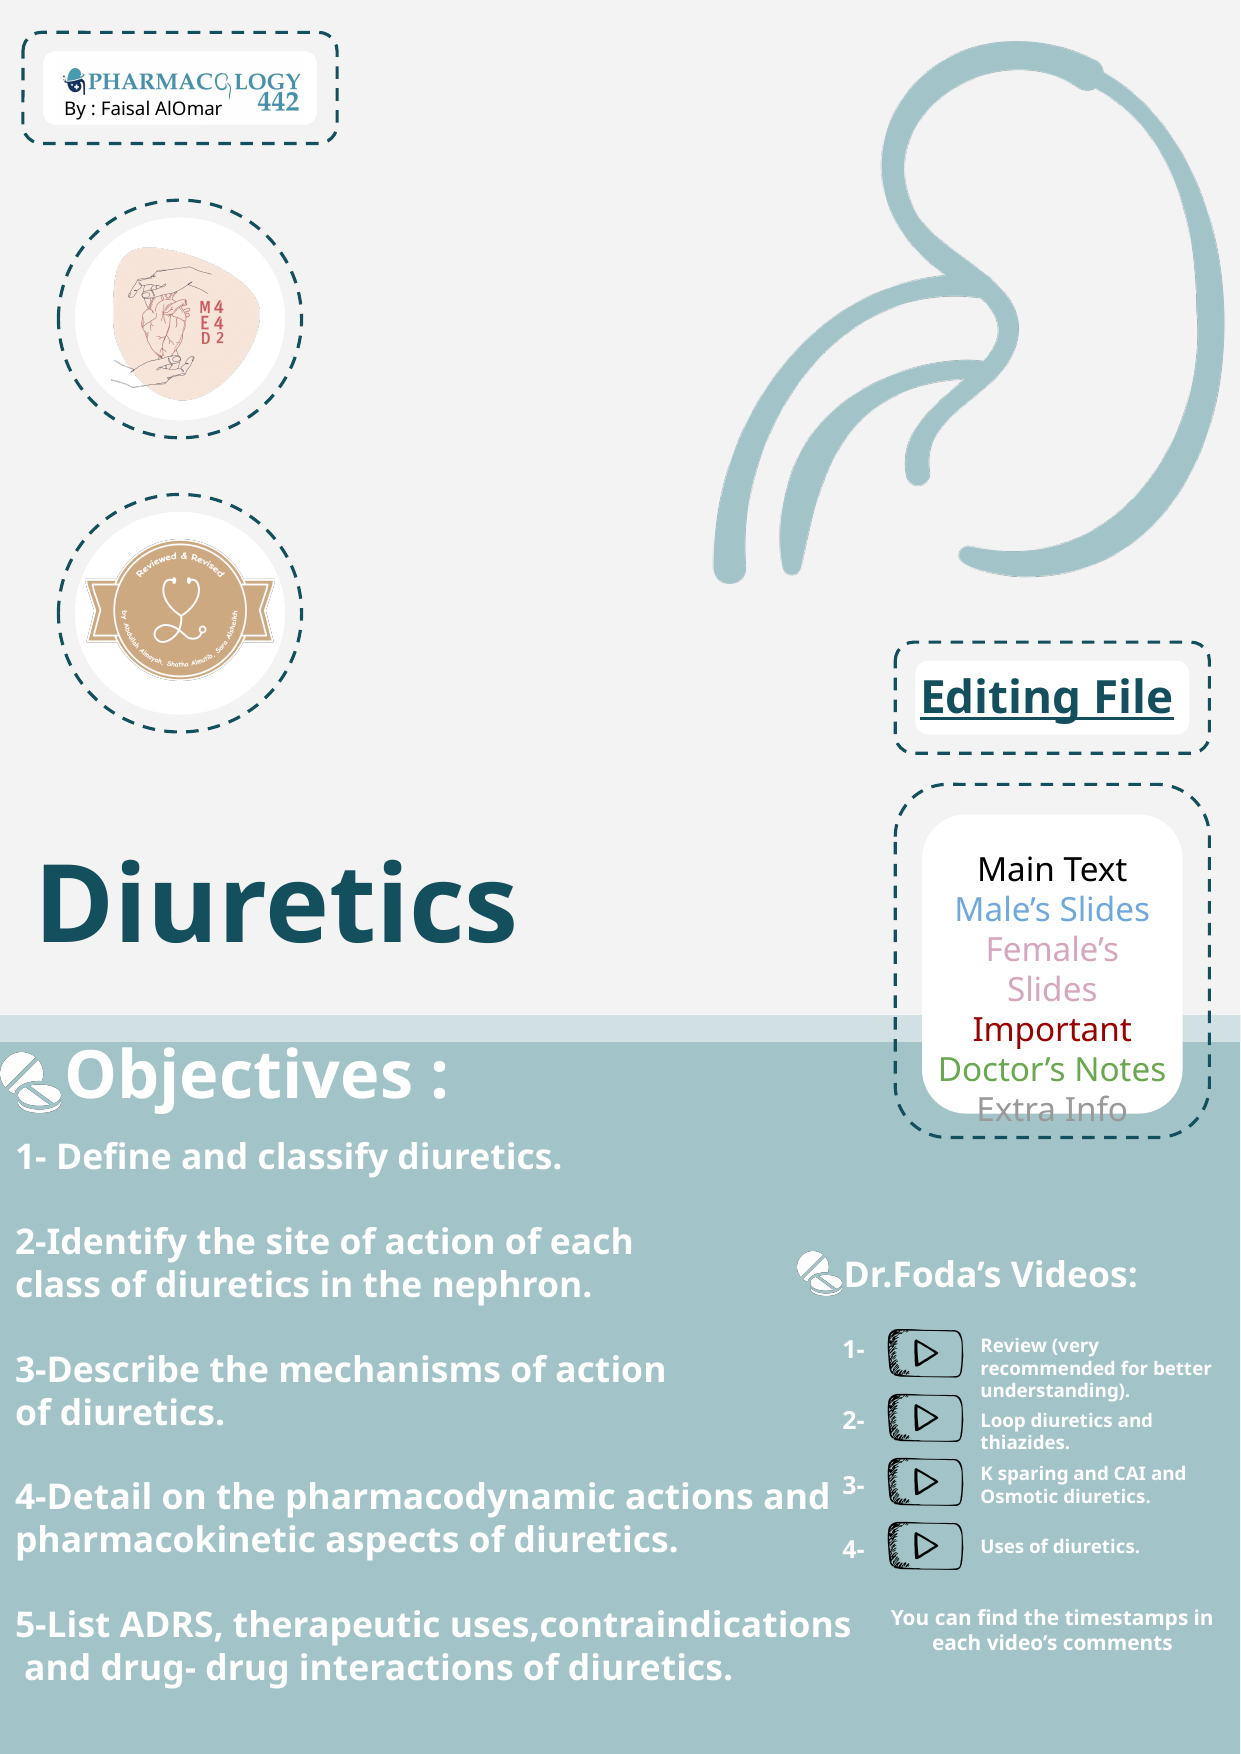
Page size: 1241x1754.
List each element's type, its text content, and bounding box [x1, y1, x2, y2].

text_box Uses of diuretics. [981, 1522, 1241, 1569]
text_box Dr.Foda’s Videos: [875, 1237, 1241, 1310]
picture [874, 1312, 977, 1593]
text_box K sparing and CAI and Osmotic diuretics. [981, 1447, 1241, 1522]
text_box 1- Define and classify diuretics. 2-Identify the site of action of each class of diuretics in the nephron. 3-Describe the mechanisms of action of diuretics. 4-Detail on the pharmacodynamic actions and pharmacokinetic aspects of diuretics. 5-List ADRS, therapeutic uses,contraindications and drug- drug interactions of diuretics. [0, 1119, 875, 1745]
picture [796, 1250, 843, 1297]
text_box Main Text Male’s Slides Female’s Slides Important Doctor’s Notes Extra Info [922, 833, 1182, 1143]
text_box Loop diuretics and thiazides. [981, 1393, 1241, 1447]
text_box Review (very recommended for better understanding). [981, 1318, 1241, 1393]
picture [85, 539, 276, 682]
text_box Objectives : [49, 1016, 497, 1119]
picture [0, 1052, 61, 1113]
text_box Diuretics [19, 819, 767, 980]
picture [29, 183, 294, 454]
text_box You can find the timestamps in each video’s comments [875, 1589, 1230, 1670]
picture [697, 41, 1241, 584]
picture [55, 56, 305, 120]
text_box Editing File [895, 652, 1199, 745]
text_box By : Faisal AlOmar [49, 85, 290, 131]
